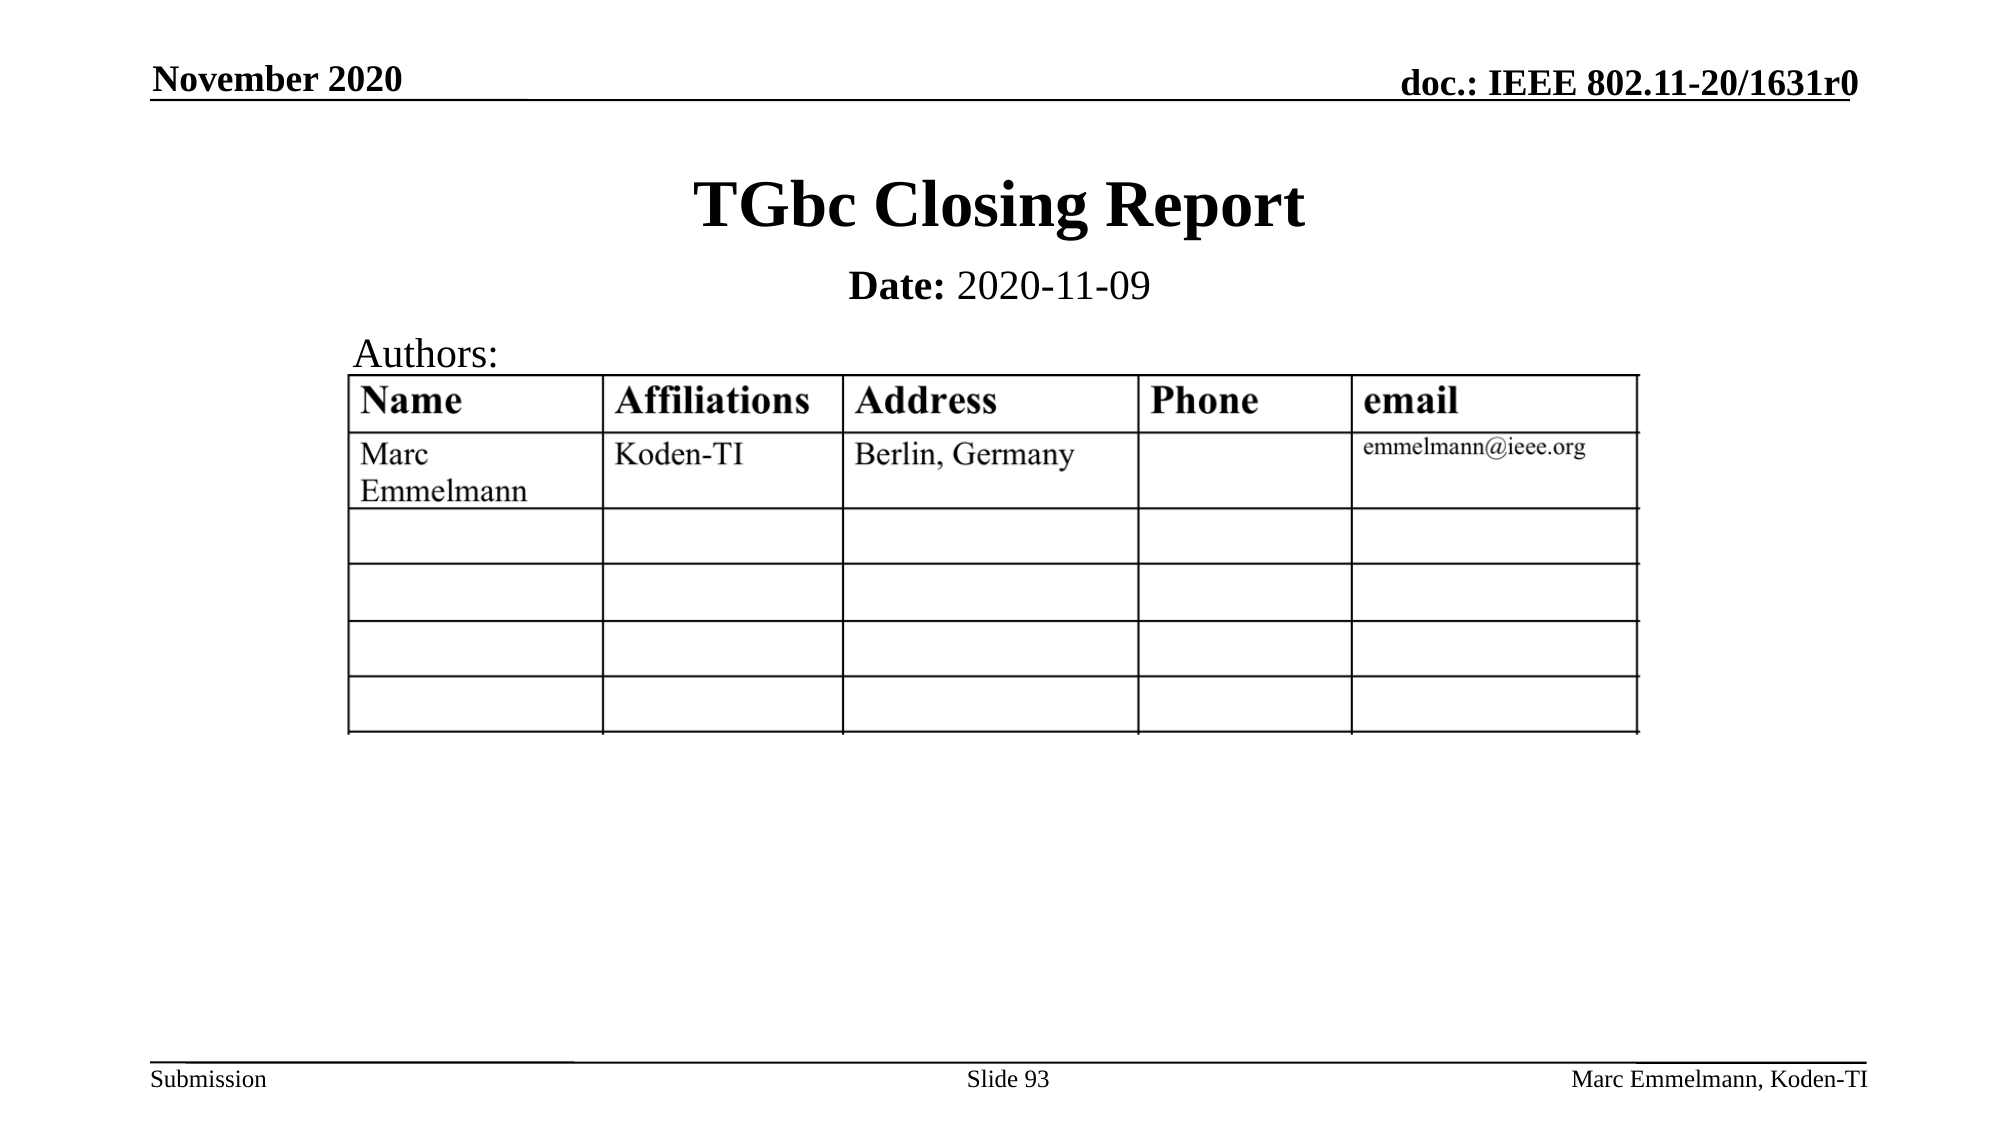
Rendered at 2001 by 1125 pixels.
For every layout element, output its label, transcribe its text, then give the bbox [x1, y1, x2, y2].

text_box Authors: [337, 318, 575, 373]
list Date: 2020-11-09 [362, 249, 1638, 316]
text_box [332, 374, 1667, 780]
footer Marc Emmelmann, Koden-TI [1171, 1061, 1869, 1093]
title TGbc Closing Report [362, 112, 1638, 249]
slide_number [152, 54, 563, 100]
slide_number Slide 93 [950, 1061, 1067, 1123]
